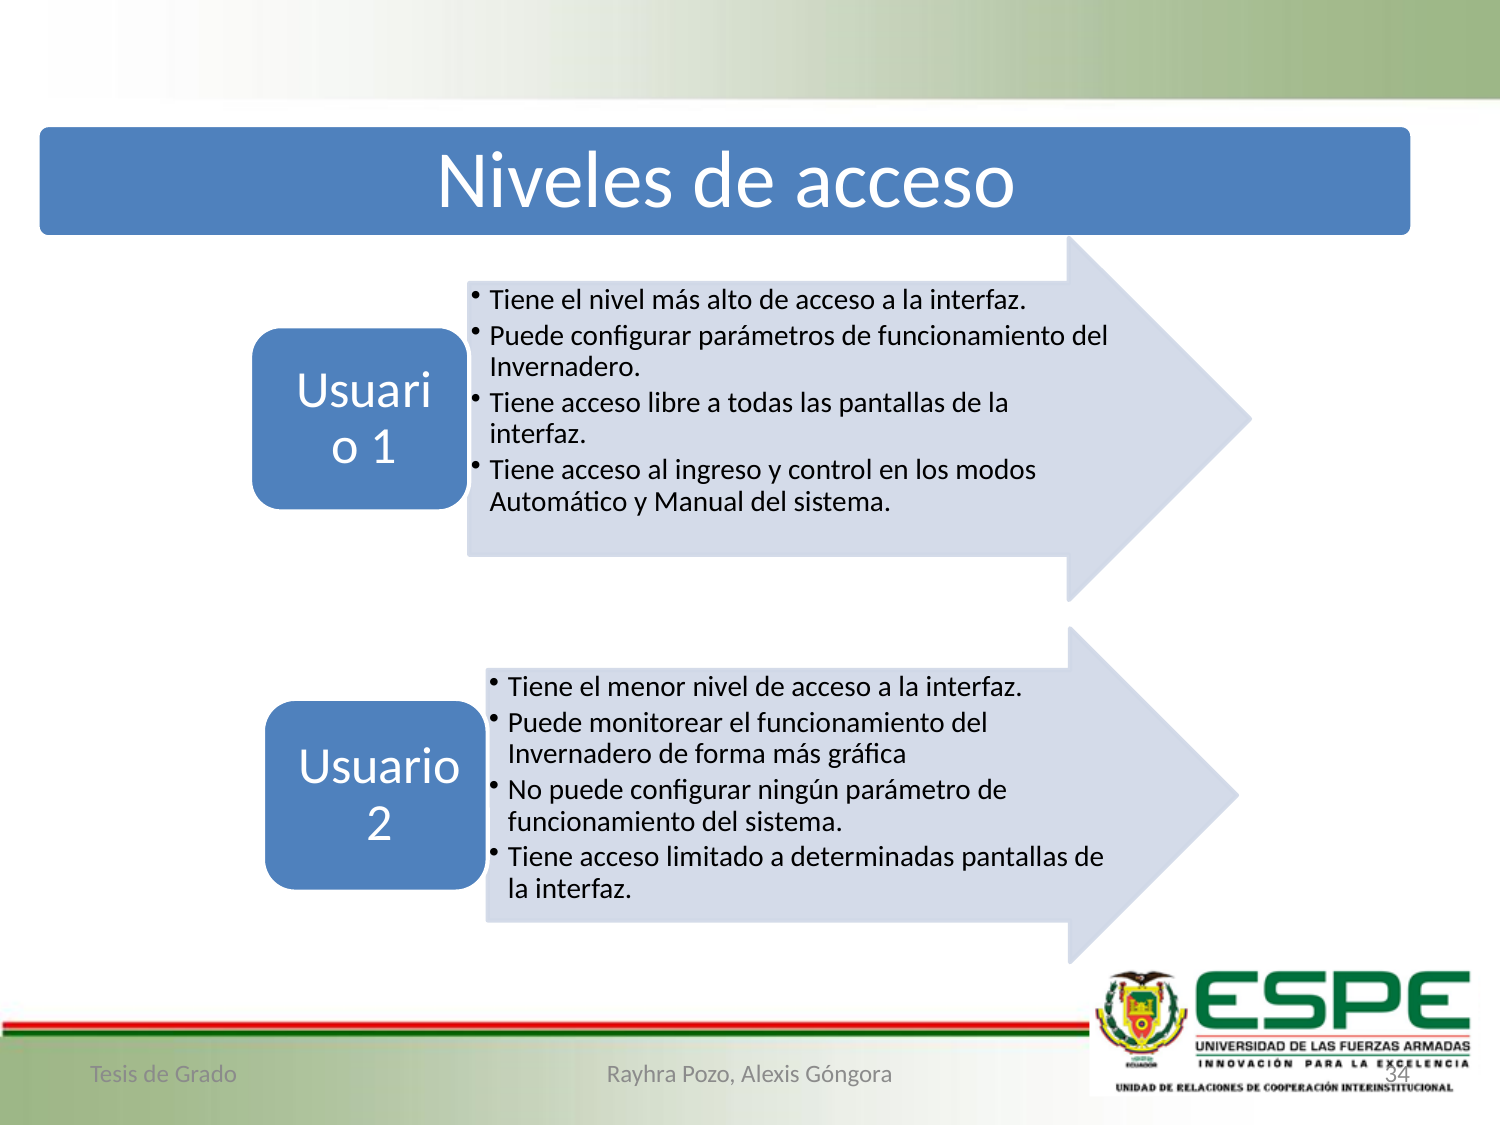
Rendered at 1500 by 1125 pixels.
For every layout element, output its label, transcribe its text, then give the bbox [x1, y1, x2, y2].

footer Rayhra Pozo, Alexis Góngora [512, 1042, 988, 1103]
slide_number Tesis de Grado [75, 1042, 425, 1103]
slide_number 34 [1074, 1042, 1425, 1103]
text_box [249, 237, 1251, 963]
picture [0, 0, 1500, 1125]
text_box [37, 124, 1413, 926]
